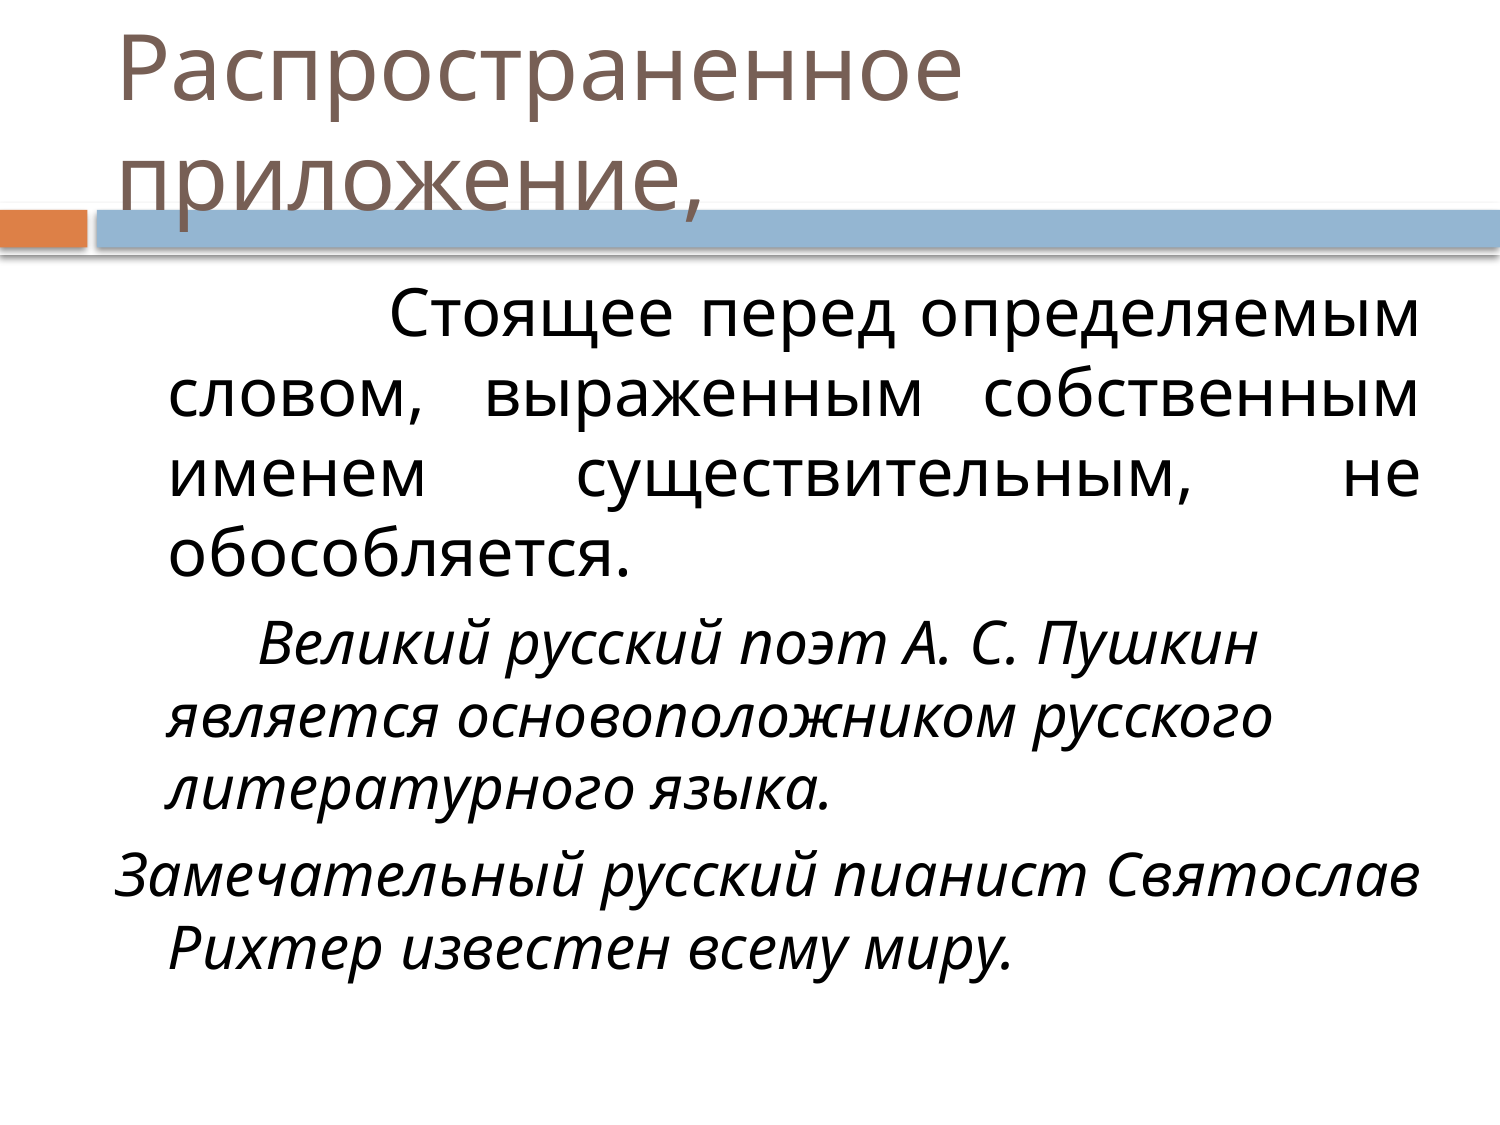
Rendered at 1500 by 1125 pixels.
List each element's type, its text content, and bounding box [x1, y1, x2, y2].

list Стоящее перед определяемым словом, выраженным собственным именем существительным, не обособляется. Великий русский поэт А. С. Пушкин является основоположником русского литературного языка. Замечательный русский пианист Святослав Рихтер известен всему миру. [100, 262, 1439, 1001]
title Распространенное приложение, [100, 37, 1439, 201]
